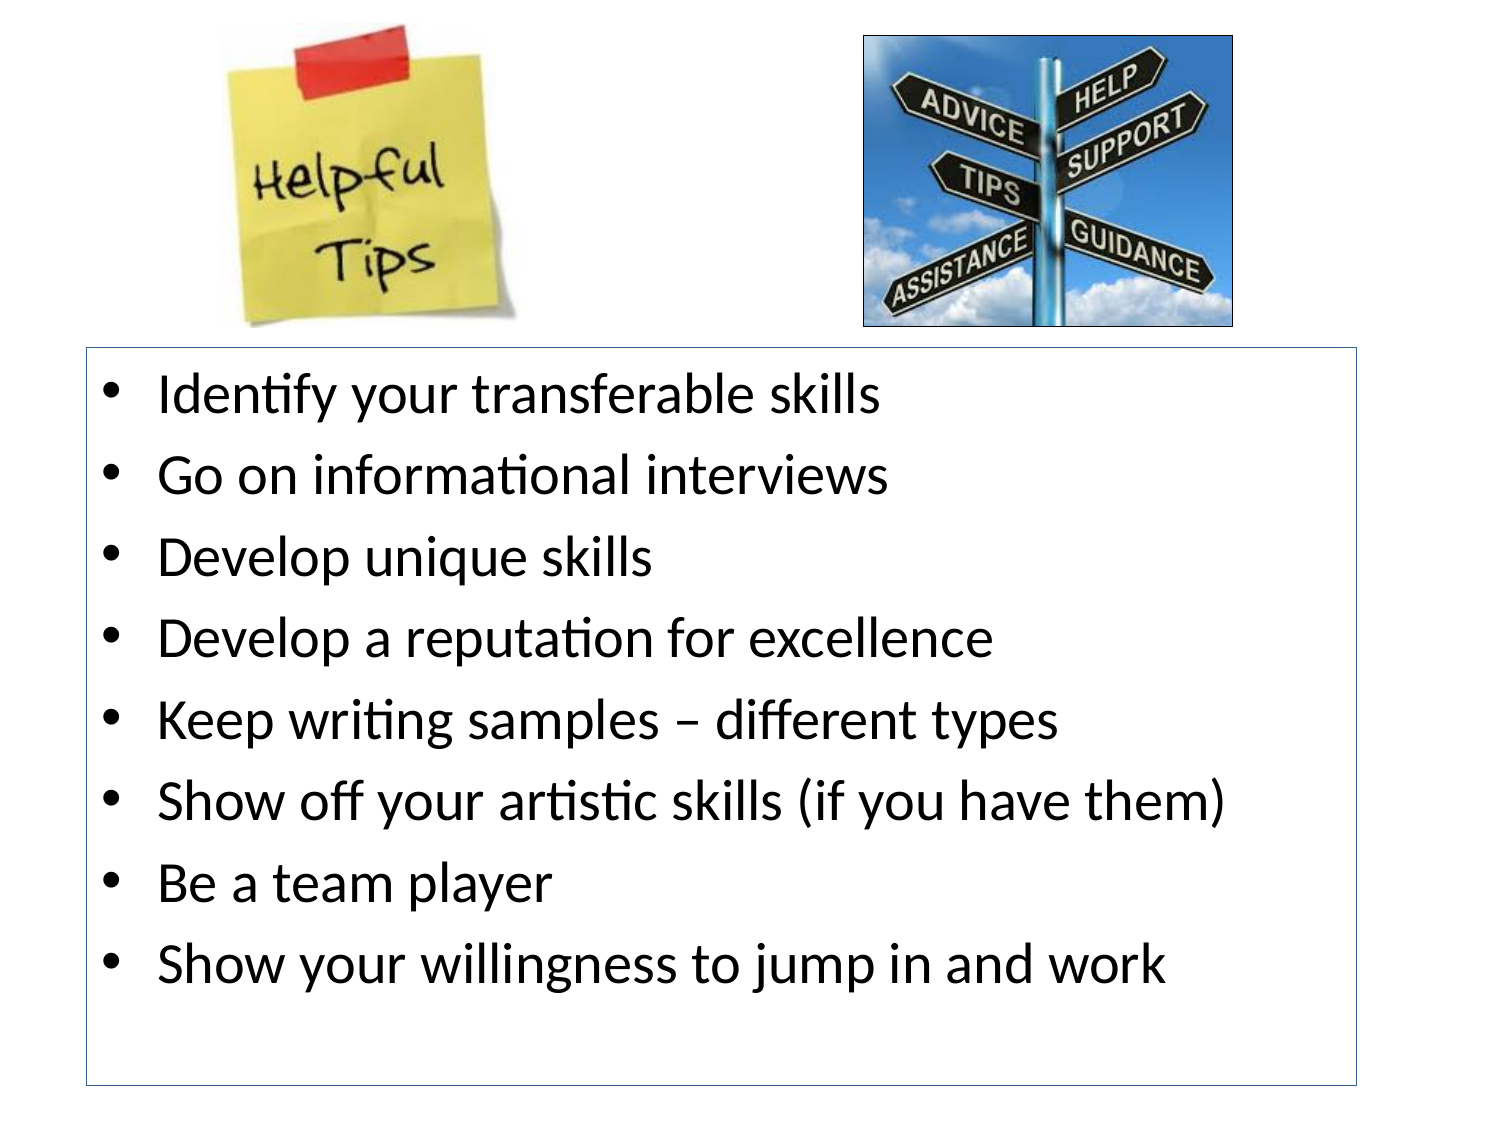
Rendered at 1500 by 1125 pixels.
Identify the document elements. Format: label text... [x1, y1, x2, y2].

picture [863, 35, 1234, 327]
picture [220, 23, 522, 329]
list Identify your transferable skills Go on informational interviews Develop unique skills Develop a reputation for excellence Keep writing samples – different types Show off your artistic skills (if you have them) Be a team player Show your willingness to jump in and work [86, 347, 1357, 1086]
